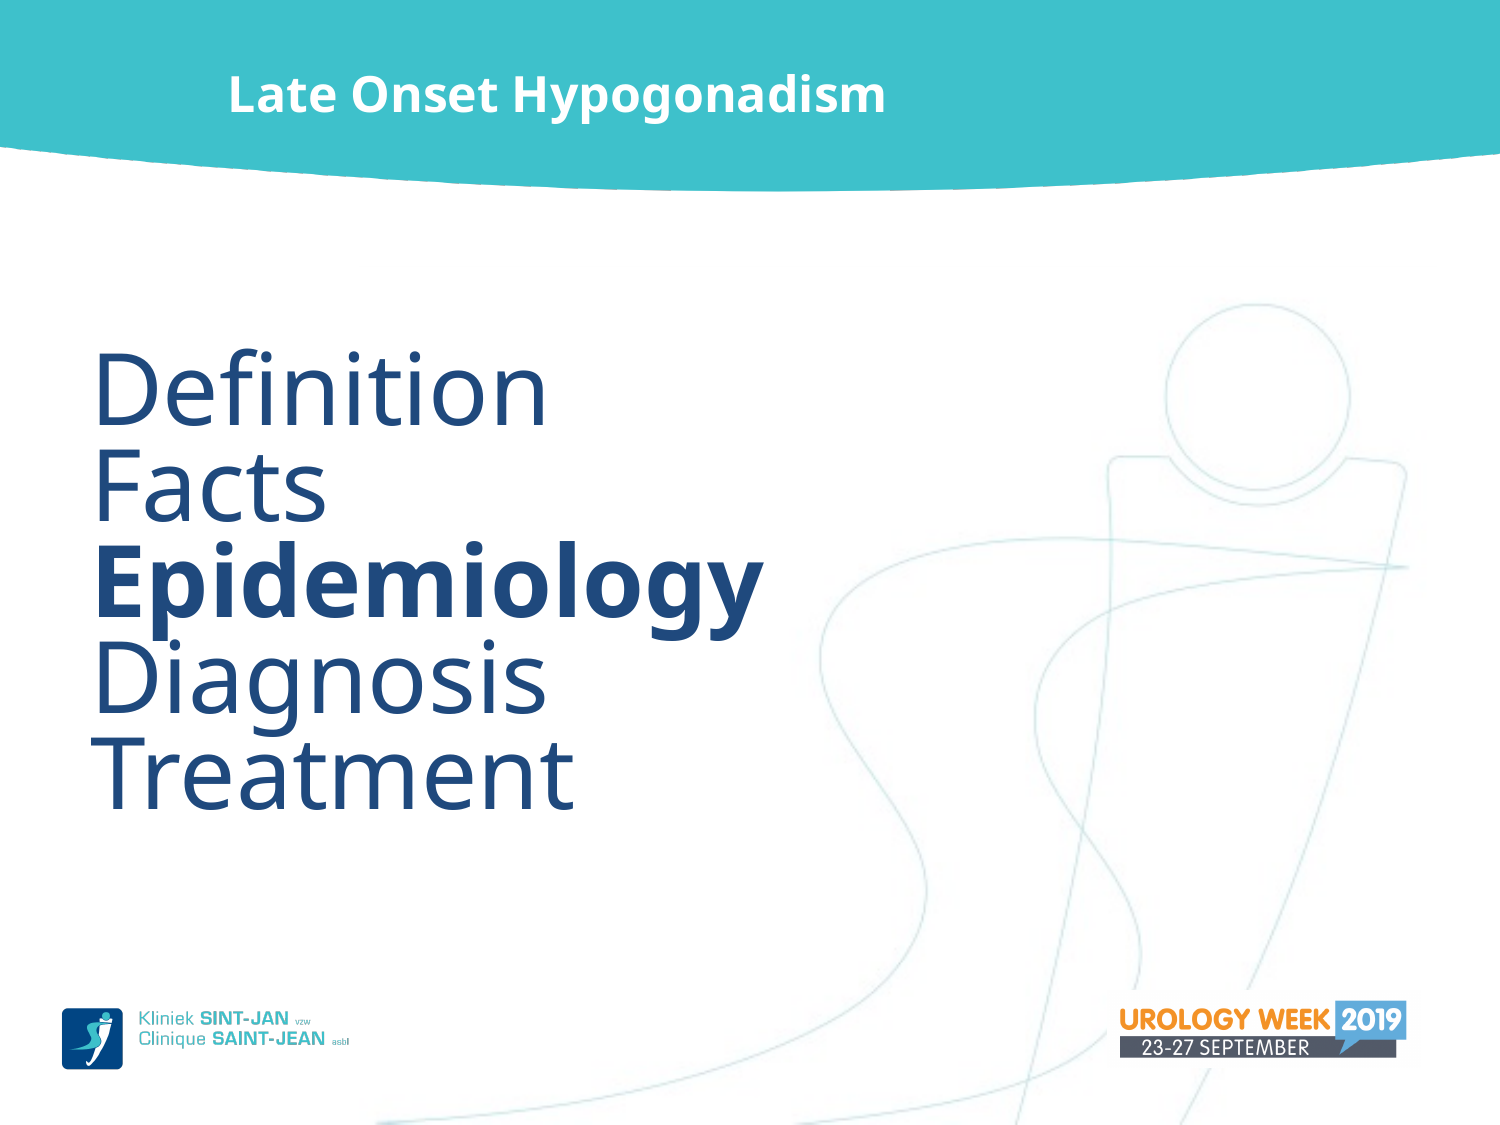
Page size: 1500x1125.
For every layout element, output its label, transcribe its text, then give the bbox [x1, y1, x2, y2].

list Definition Facts Epidemiology Diagnosis Treatment [75, 341, 1425, 1010]
title Late Onset Hypogonadism [212, 55, 1397, 138]
picture [359, 265, 1437, 1125]
